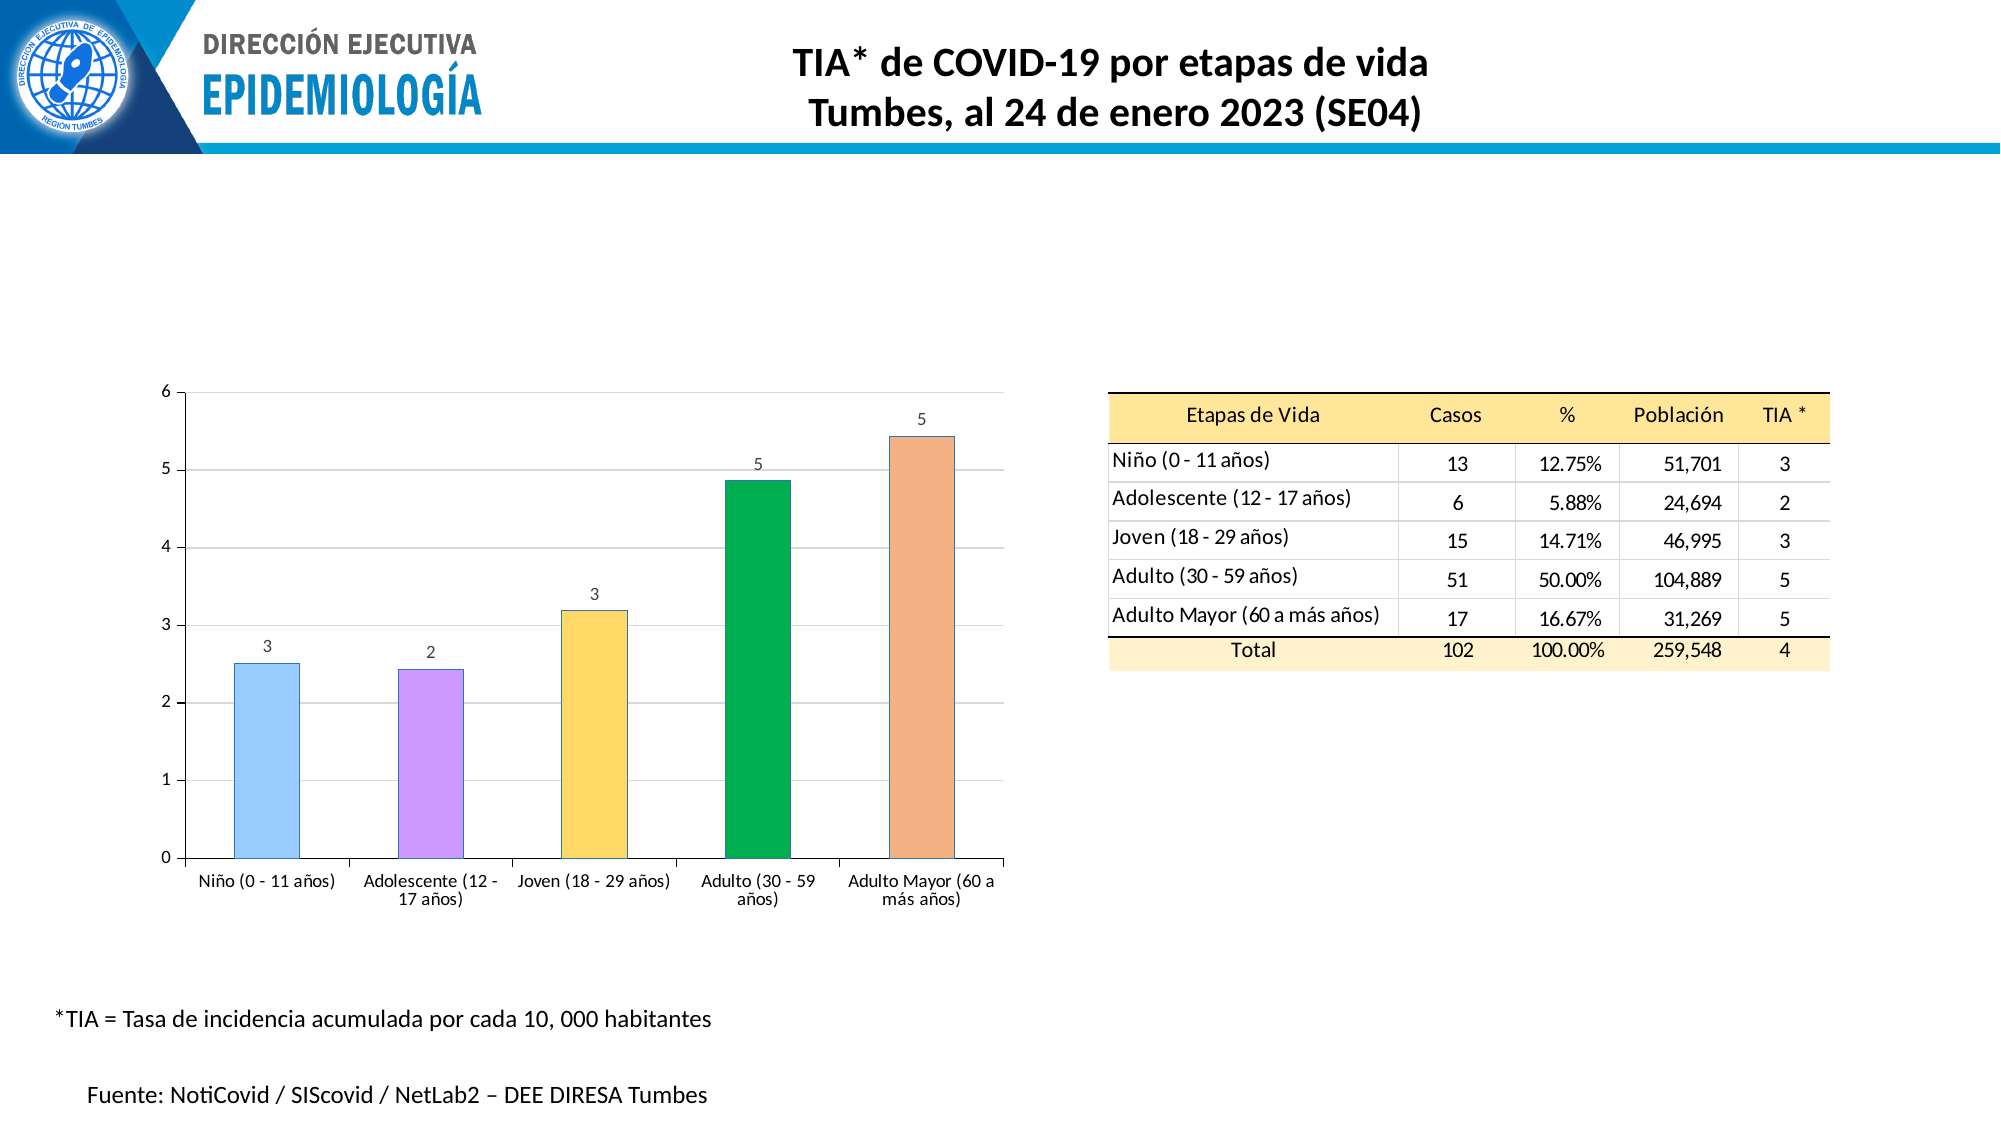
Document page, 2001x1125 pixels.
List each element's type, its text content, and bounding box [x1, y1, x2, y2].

chart [143, 372, 1022, 922]
picture [0, 0, 512, 154]
text_box [0, 142, 2000, 155]
text_box TIA* de COVID-19 por etapas de vida Tumbes, al 24 de enero 2023 (SE04) [512, 27, 1710, 142]
text_box *TIA = Tasa de incidencia acumulada por cada 10, 000 habitantes [38, 995, 768, 1040]
picture [1107, 392, 1832, 673]
text_box Fuente: NotiCovid / SIScovid / NetLab2 – DEE DIRESA Tumbes [72, 1071, 1228, 1116]
